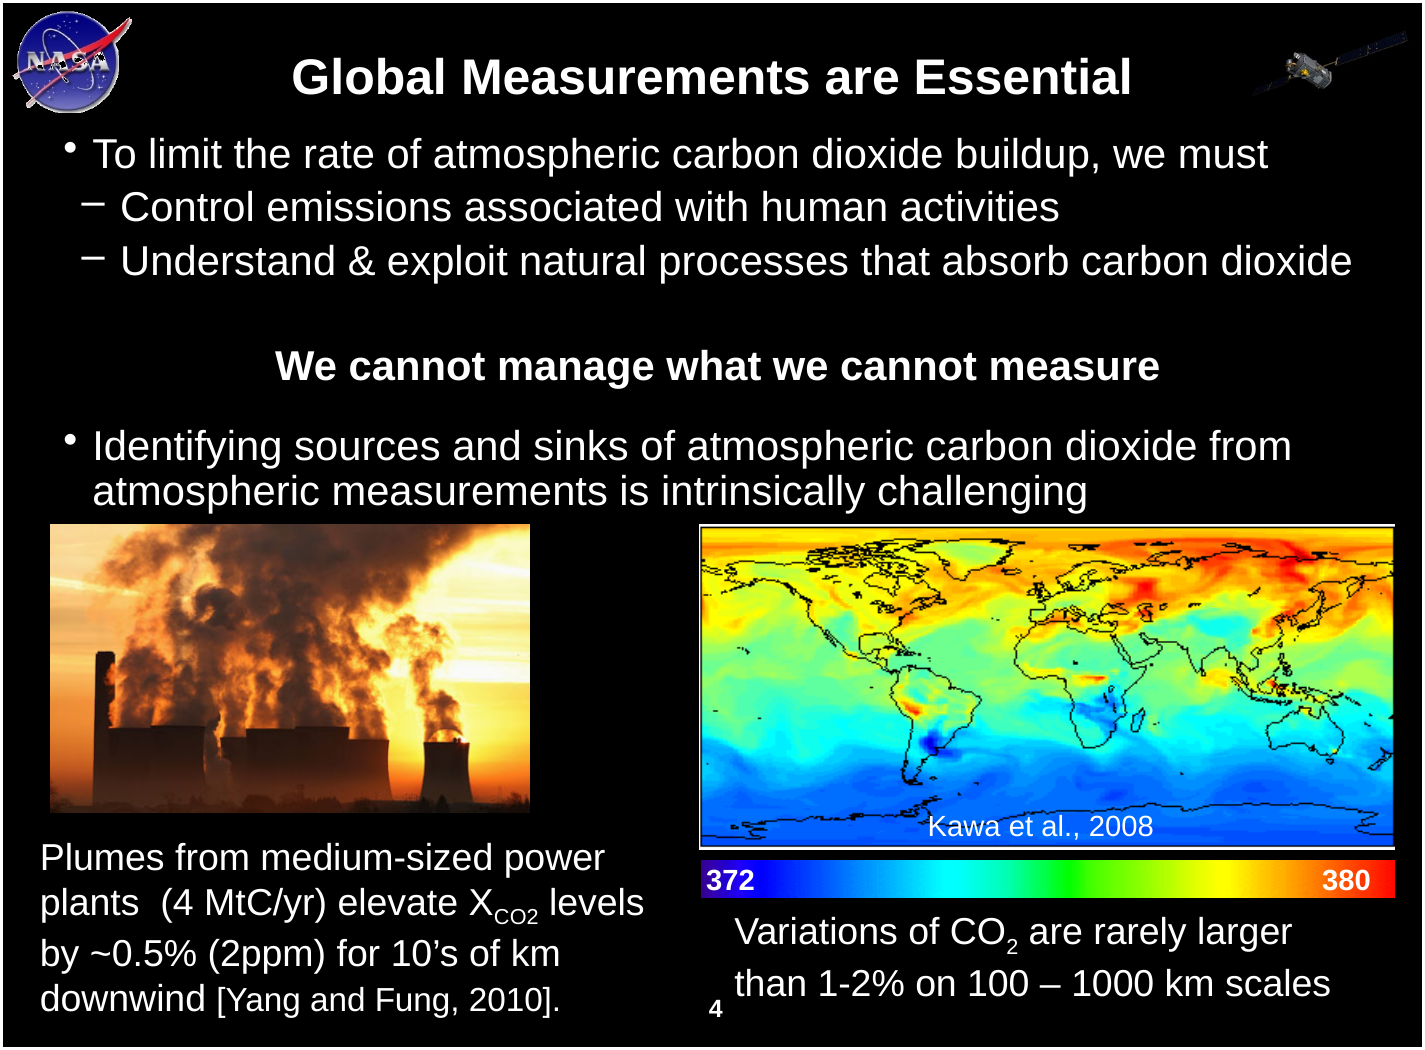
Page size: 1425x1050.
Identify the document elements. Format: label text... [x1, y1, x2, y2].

picture [9, 7, 140, 113]
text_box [24, 524, 663, 1023]
title Global Measurements are Essential [199, 37, 1226, 113]
picture [1237, 24, 1413, 115]
list To limit the rate of atmospheric carbon dioxide buildup, we must Control emissions associated with human activities Understand & exploit natural processes that absorb carbon dioxide We cannot manage what we cannot measure Identifying sources and sinks of atmospheric carbon dioxide from atmospheric measurements is intrinsically challenging [48, 124, 1388, 526]
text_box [699, 524, 1395, 1007]
